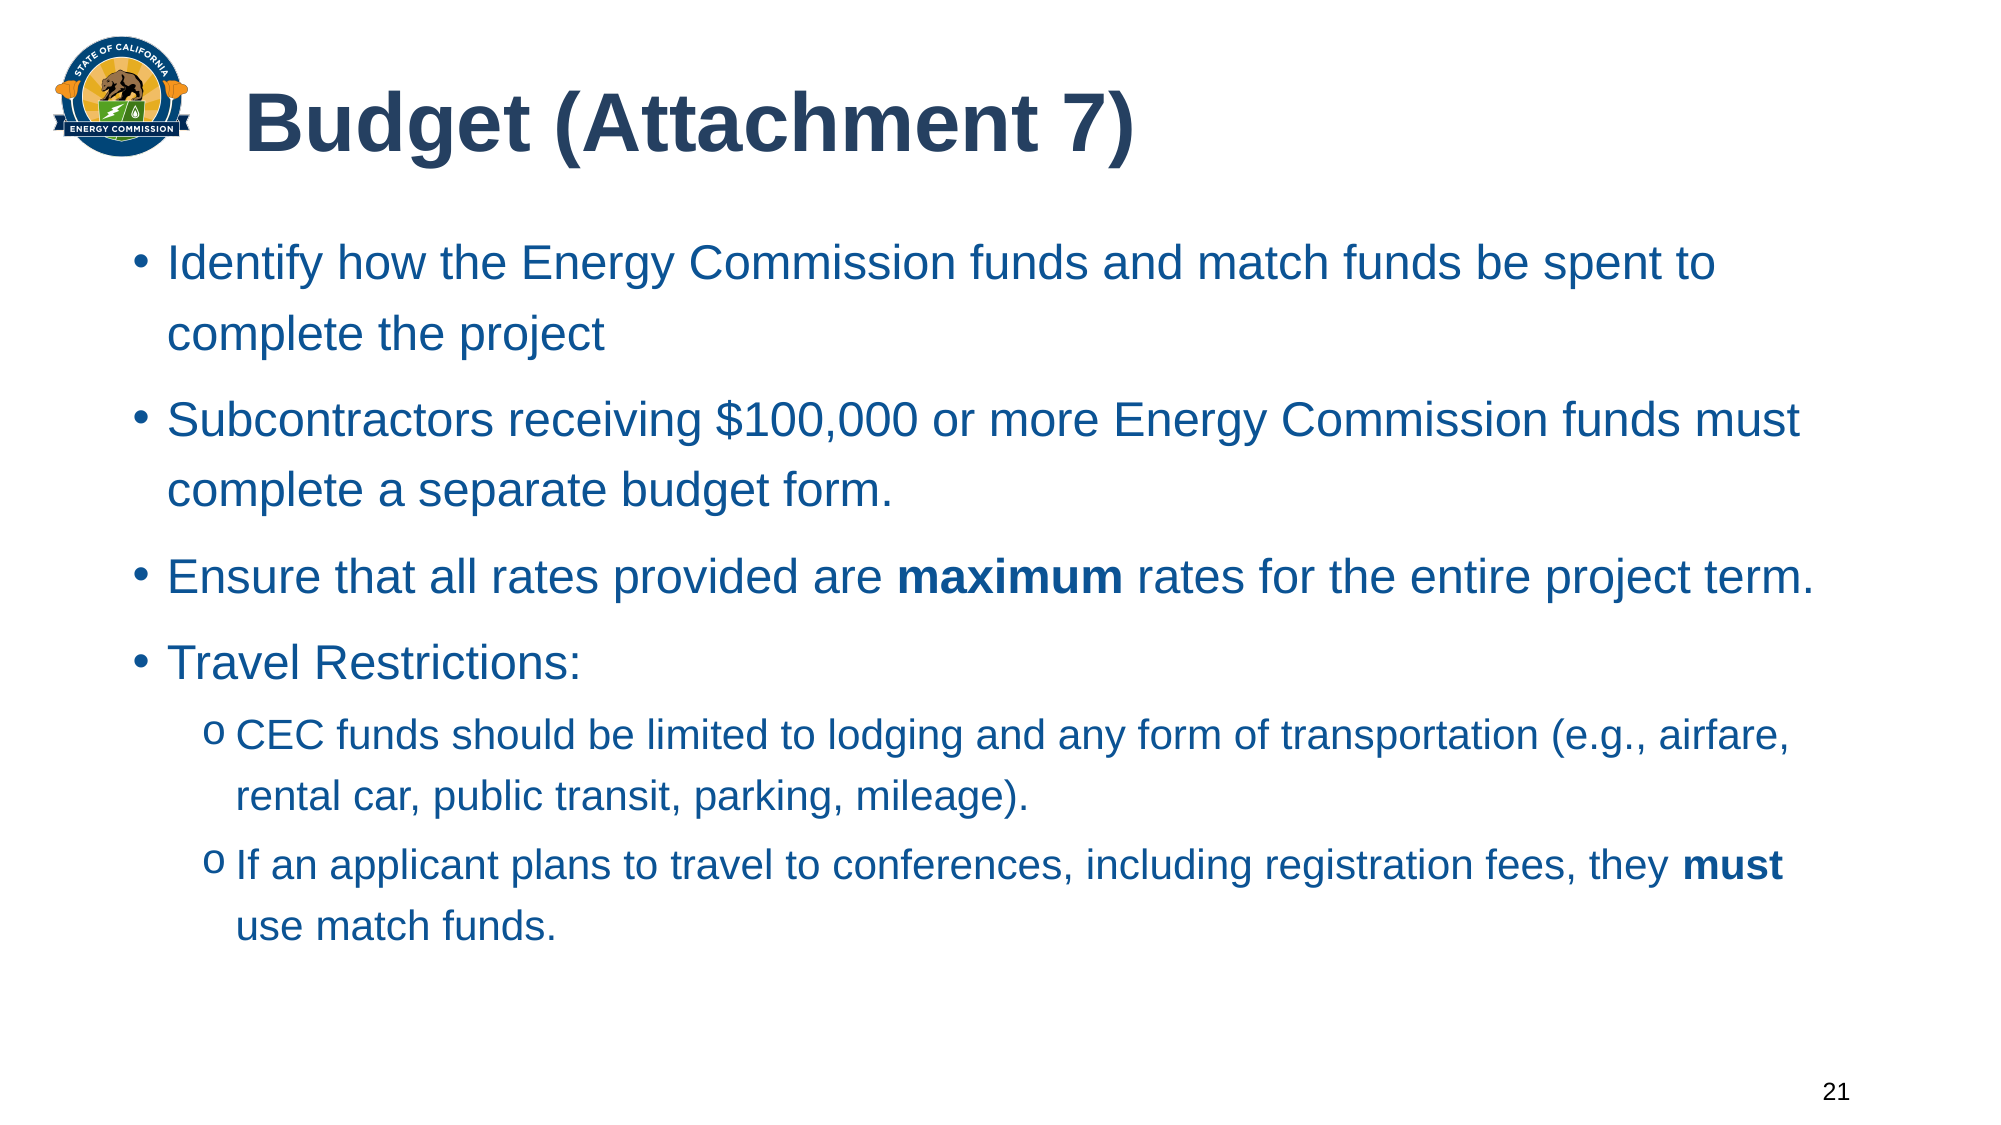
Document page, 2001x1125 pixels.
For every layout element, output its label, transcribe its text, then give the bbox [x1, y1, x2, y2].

picture [53, 36, 190, 157]
list Identify how the Energy Commission funds and match funds be spent to complete the project Subcontractors receiving $100,000 or more Energy Commission funds must complete a separate budget form. Ensure that all rates provided are maximum rates for the entire project term. Travel Restrictions: CEC funds should be limited to lodging and any form of transportation (e.g., airfare, rental car, public transit, parking, mileage). If an applicant plans to travel to conferences, including registration fees, they must use match funds. [117, 212, 1840, 1009]
title Budget (Attachment 7) [229, 38, 1863, 210]
slide_number 21 [1569, 1060, 1866, 1121]
